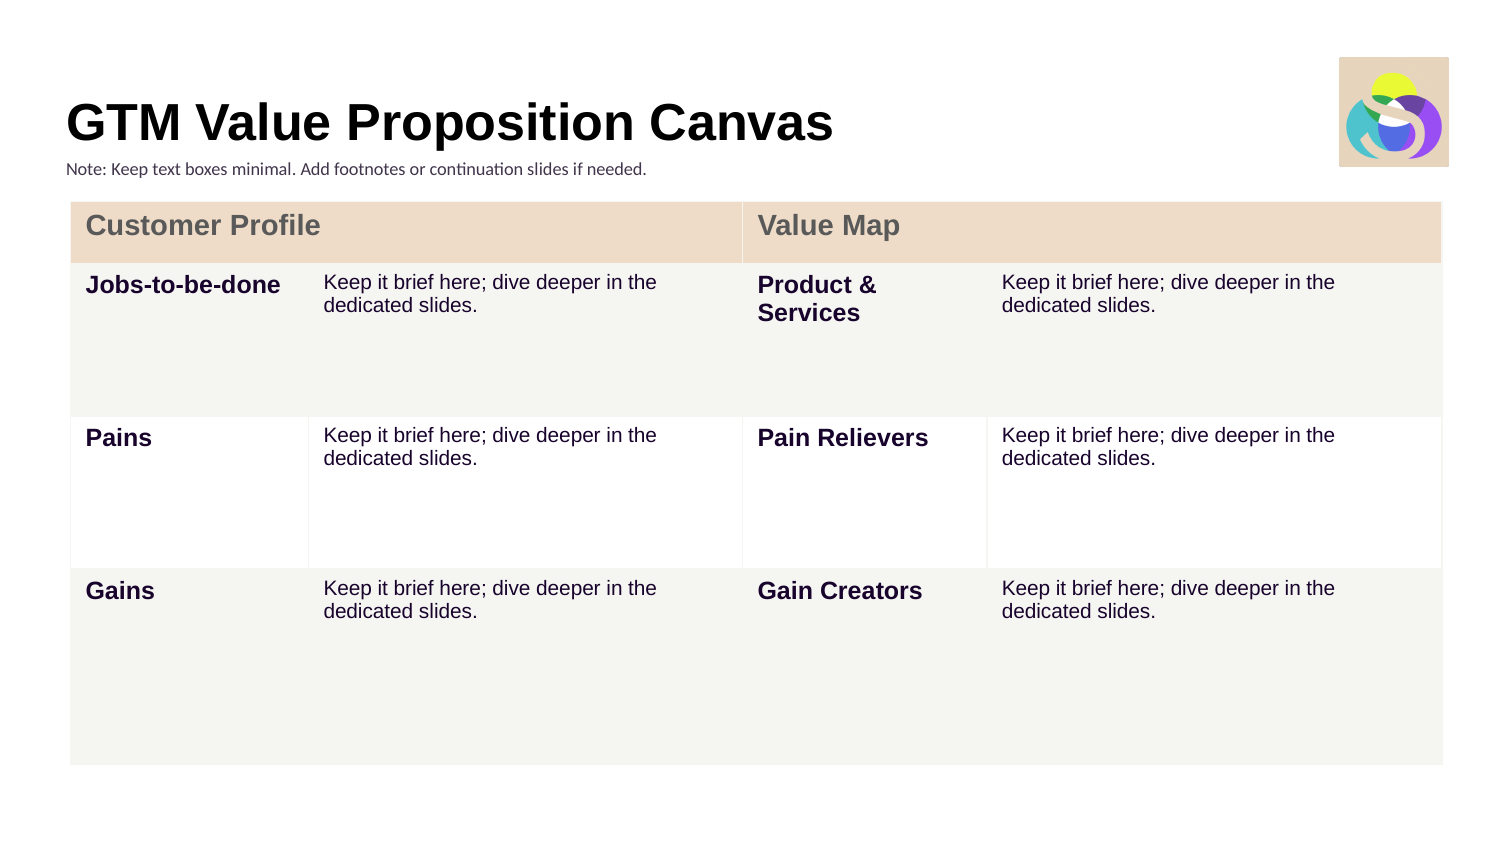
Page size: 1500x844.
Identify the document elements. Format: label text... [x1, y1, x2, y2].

table_cell Jobs-to-be-done [71, 264, 308, 416]
table_cell Keep it brief here; dive deeper in the dedicated slides. [309, 264, 742, 416]
table_cell Pains [71, 417, 308, 568]
title GTM Value Proposition Canvas [51, 72, 1340, 139]
table_cell Keep it brief here; dive deeper in the dedicated slides. [309, 570, 742, 764]
table_cell Gains [71, 570, 308, 764]
table_header Customer Profile [71, 202, 742, 263]
list Note: Keep text boxes minimal. Add footnotes or continuation slides if needed. [51, 139, 1443, 195]
table_cell Keep it brief here; dive deeper in the dedicated slides. [988, 570, 1441, 764]
table_cell Product & Services [743, 264, 986, 416]
table_header Value Map [743, 202, 1441, 263]
picture [1339, 57, 1449, 167]
table_cell Keep it brief here; dive deeper in the dedicated slides. [309, 417, 742, 568]
table_cell Pain Relievers [743, 417, 986, 568]
table_cell Keep it brief here; dive deeper in the dedicated slides. [988, 417, 1441, 568]
table_cell Keep it brief here; dive deeper in the dedicated slides. [988, 264, 1441, 416]
table_cell Gain Creators [743, 570, 986, 764]
